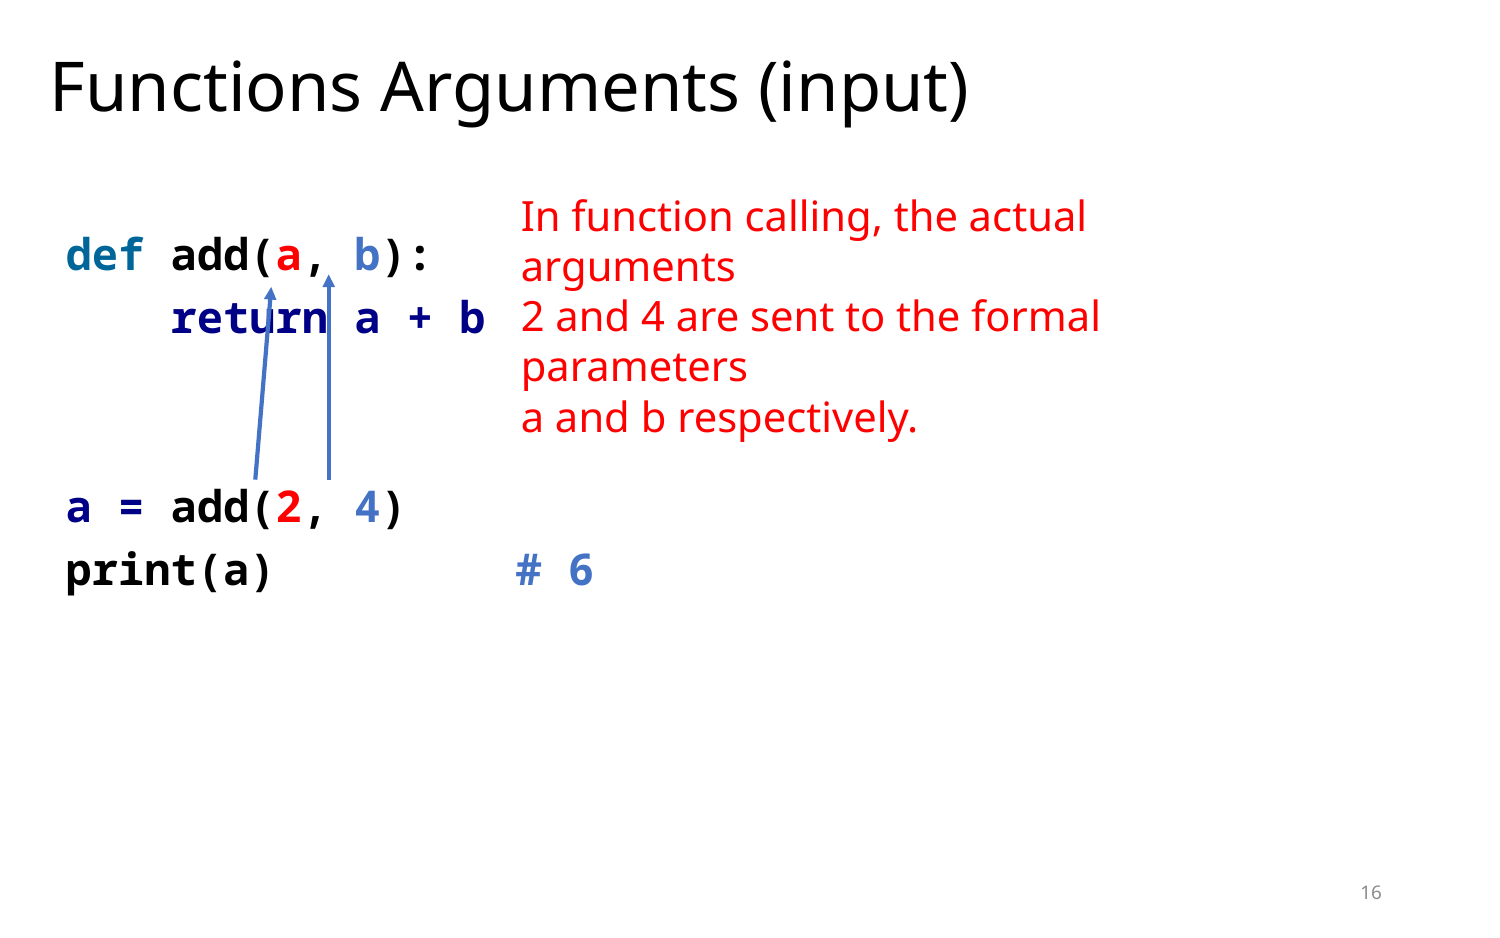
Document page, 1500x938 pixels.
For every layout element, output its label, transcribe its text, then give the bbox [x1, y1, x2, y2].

text_box In function calling, the actual arguments 2 and 4 are sent to the formal parameters a and b respectively. [506, 182, 1263, 448]
title Functions Arguments (input) [34, 33, 1192, 146]
list def add(a, b): return a + b a = add(2, 4) print(a) # 6 [50, 157, 1372, 862]
slide_number 16 [1059, 868, 1397, 919]
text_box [255, 286, 272, 480]
